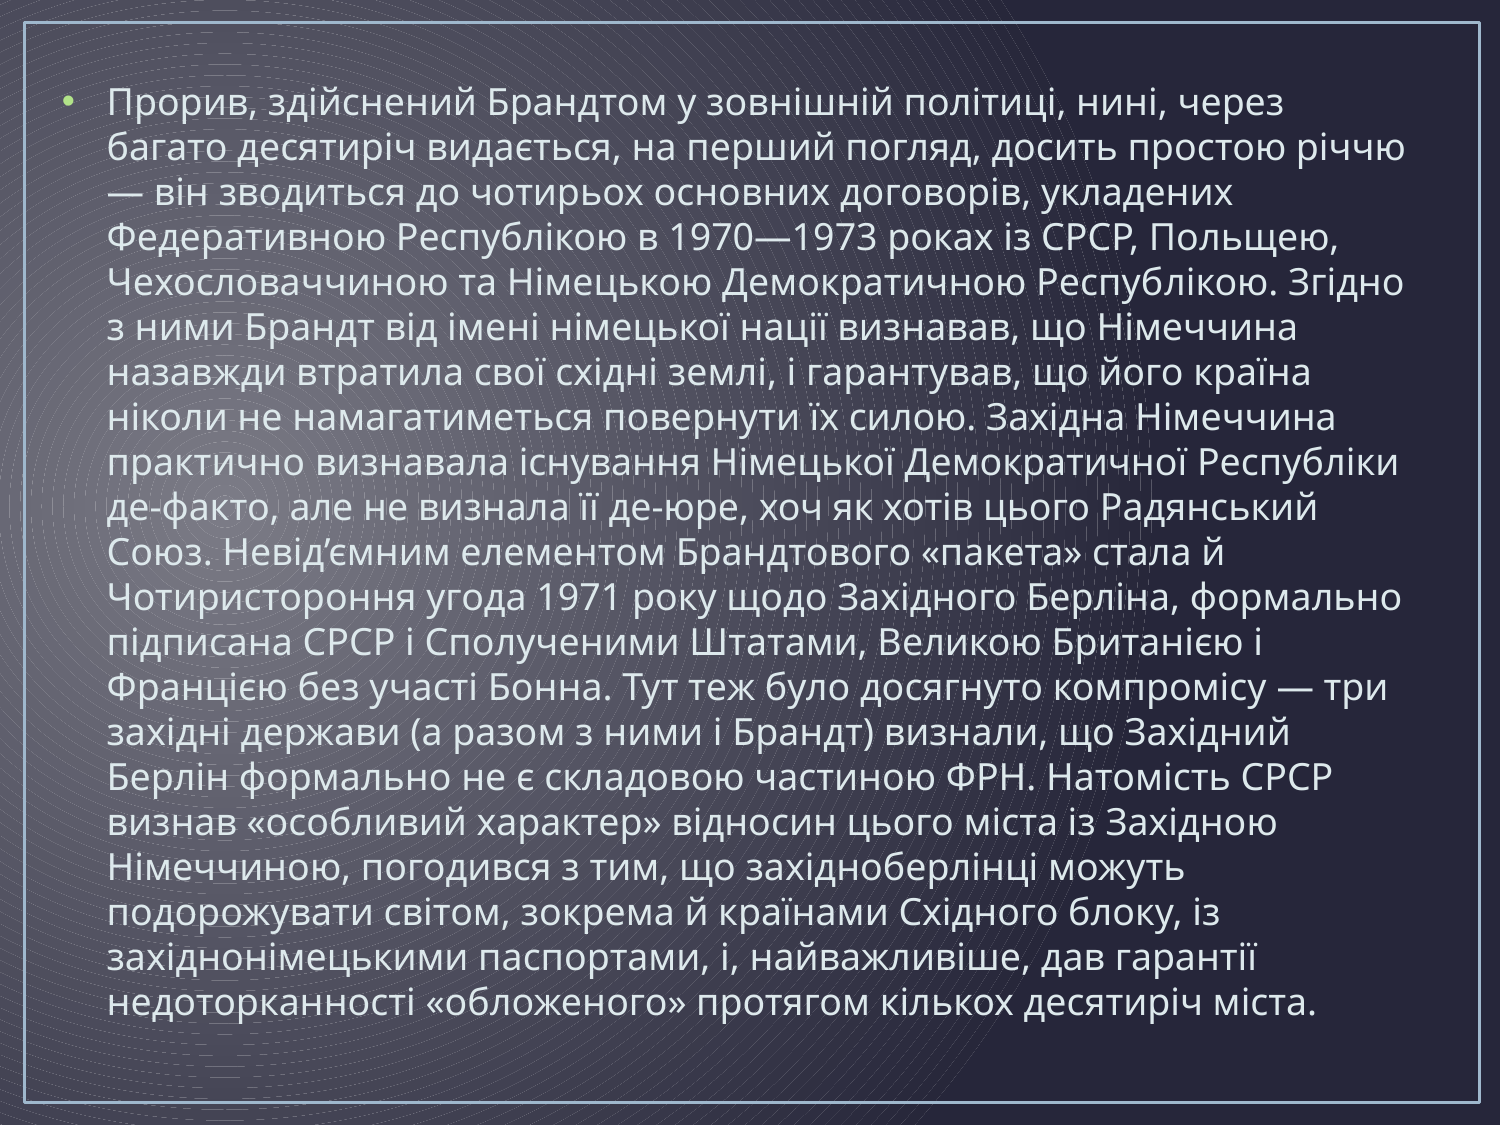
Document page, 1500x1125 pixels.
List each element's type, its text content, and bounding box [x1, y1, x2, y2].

list Прорив, здійснений Брандтом у зовнішній політиці, нині, через багато десятиріч видається, на перший пог­ляд, досить простою річчю — він зводиться до чотирьох основних договорів, укладених Федеративною Республікою в 1970—1973 роках із СРСР, Польщею, Чехо­словаччиною та Німецькою Демократичною Респуб­лікою. Згідно з ними Брандт від імені німецької нації визнавав, що Німеччина назав­жди втратила свої східні землі, і гарантував, що його країна ніколи не намагатиметься повернути їх силою. Західна Німеччина практично визнавала існування Німецької Демократичної Республіки де-факто, але не визнала її де-юре, хоч як хотів цього Радянський Союз. Невід’ємним елементом Брандтового «пакета» стала й Чотиристороння угода 1971 року щодо Західного Берліна, формально підписана СРСР і Сполученими Штатами, Великою Британією і Францією без участі Бонна. Тут теж було досягнуто компромісу — три західні держави (а разом з ними і Брандт) визнали, що Західний Берлін формально не є складовою частиною ФРН. Натомість СРСР визнав «особливий характер» відносин цього міста із Західною Німеччиною, погодився з тим, що західноберлінці можуть подорожувати світом, зокрема й країнами Східного блоку, із західнонімецькими паспортами, і, найважливіше, дав гарантії недоторканності «обложеного» протягом кількох десятиріч міста. [46, 70, 1426, 1006]
